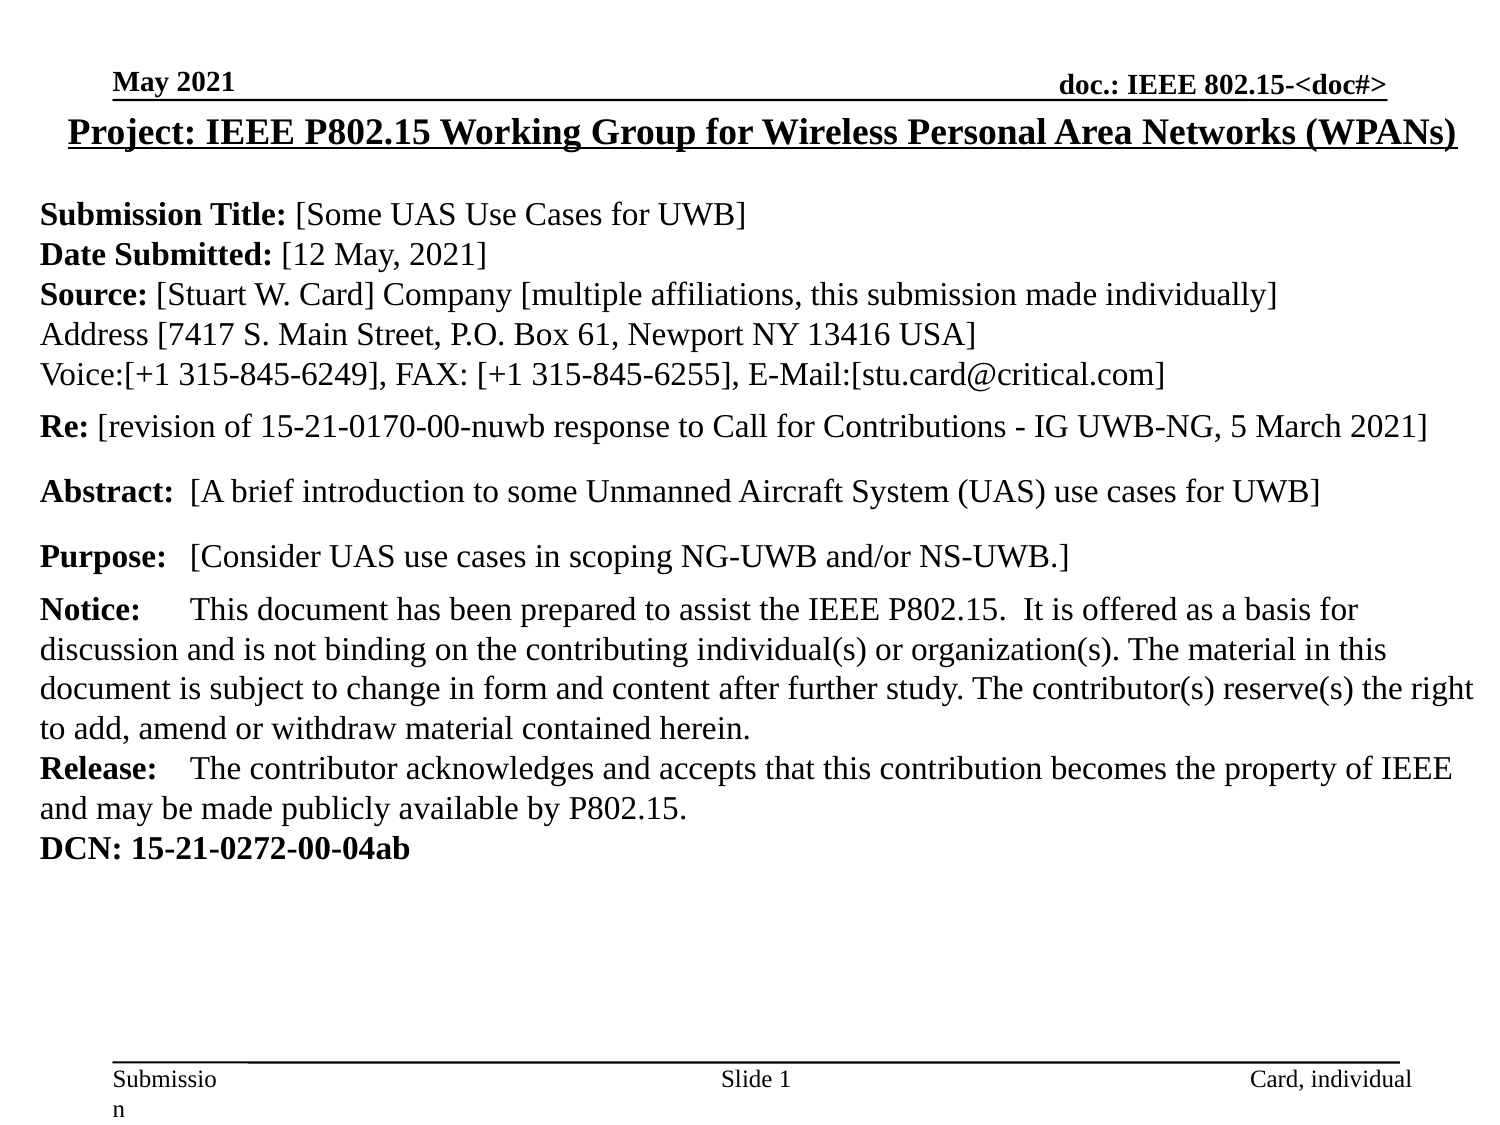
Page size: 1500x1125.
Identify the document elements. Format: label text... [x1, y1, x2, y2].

footer Card, individual [900, 1062, 1413, 1093]
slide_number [112, 62, 375, 98]
slide_number Slide 1 [712, 1062, 800, 1093]
text_box Project: IEEE P802.15 Working Group for Wireless Personal Area Networks (WPANs) Submission Title: [Some UAS Use Cases for UWB] Date Submitted: [12 May, 2021] Source: [Stuart W. Card] Company [multiple affiliations, this submission made individually] Address [7417 S. Main Street, P.O. Box 61, Newport NY 13416 USA] Voice:[+1 315-845-6249], FAX: [+1 315-845-6255], E-Mail:[stu.card@critical.com] Re: [revision of 15-21-0170-00-nuwb response to Call for Contributions - IG UWB-NG, 5 March 2021] Abstract: [A brief introduction to some Unmanned Aircraft System (UAS) use cases for UWB] Purpose: [Consider UAS use cases in scoping NG-UWB and/or NS-UWB.] Notice: This document has been prepared to assist the IEEE P802.15. It is offered as a basis for discussion and is not binding on the contributing individual(s) or organization(s). The material in this document is subject to change in form and content after further study. The contributor(s) reserve(s) the right to add, amend or withdraw material contained herein. Release: The contributor acknowledges and accepts that this contribution becomes the property of IEEE and may be made publicly available by P802.15. DCN: 15-21-0272-00-04ab [24, 99, 1500, 874]
